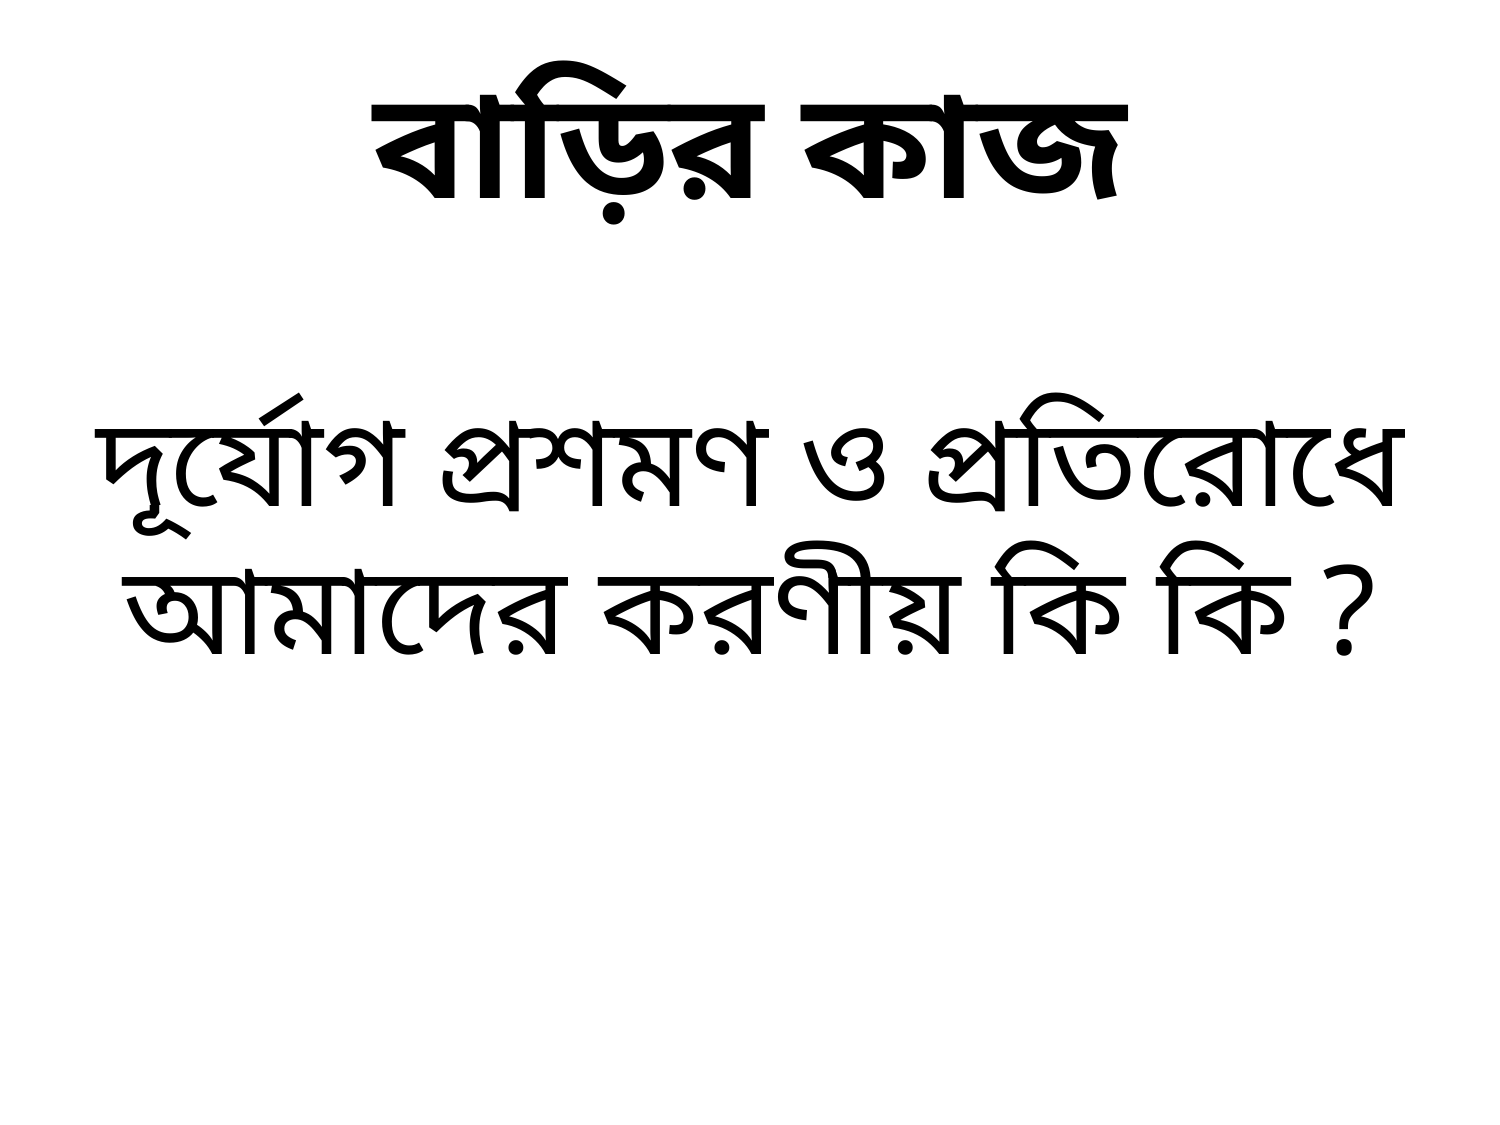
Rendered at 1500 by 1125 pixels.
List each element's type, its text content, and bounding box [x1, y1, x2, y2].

title বাড়ির কাজ [75, 45, 1425, 233]
list দূর্যোগ প্রশমণ ও প্রতিরোধে আমাদের করণীয় কি কি ? [75, 375, 1425, 725]
